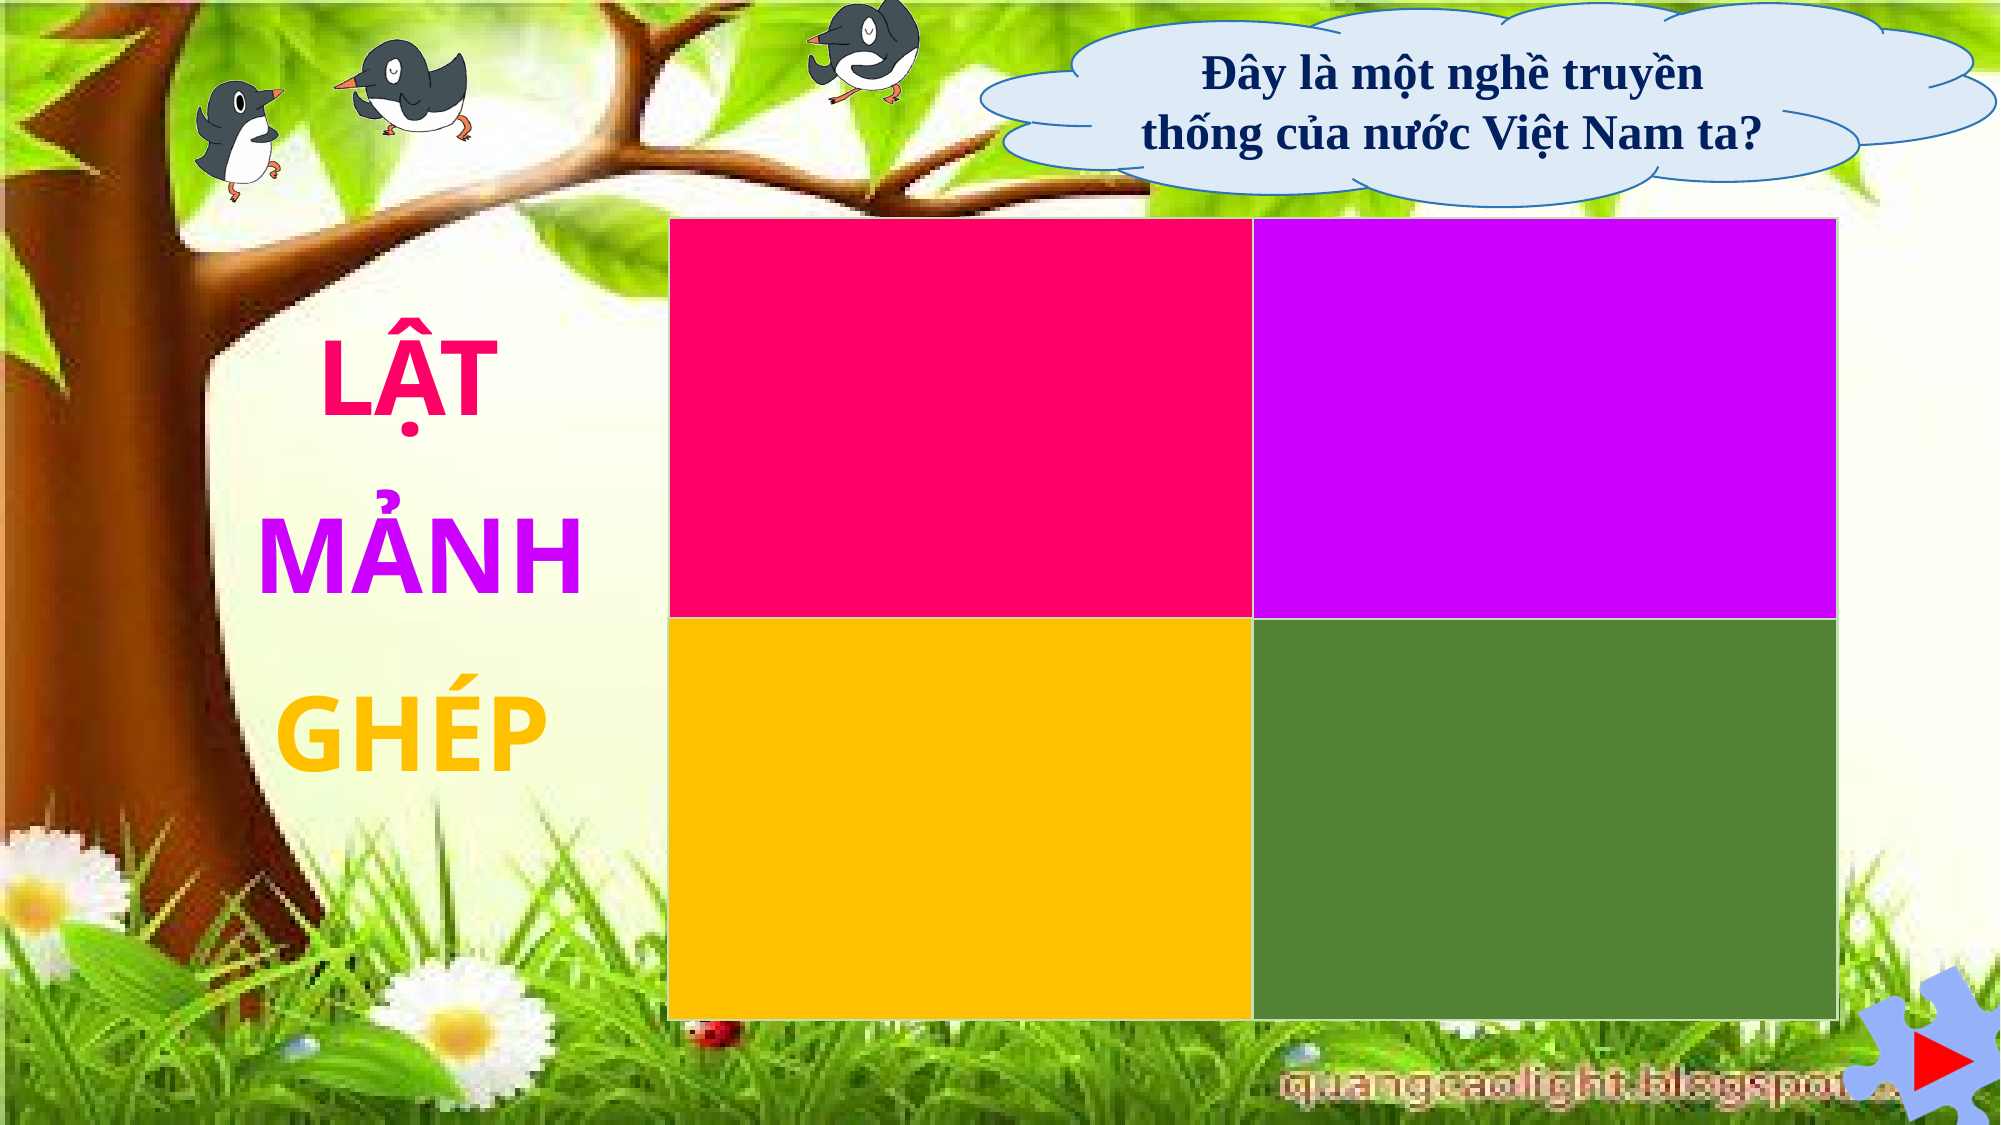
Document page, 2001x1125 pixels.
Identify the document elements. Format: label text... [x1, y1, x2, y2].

text_box [667, 617, 1252, 1021]
text_box [668, 217, 1252, 617]
text_box GHÉP [257, 659, 667, 800]
text_box [1252, 618, 1838, 1021]
text_box MẢNH [238, 481, 668, 622]
text_box Đây là một nghề truyền thống của nước Việt Nam ta? [979, 2, 1998, 209]
picture [0, 0, 2001, 1125]
text_box LẬT [198, 303, 619, 444]
text_box [1252, 217, 1838, 618]
